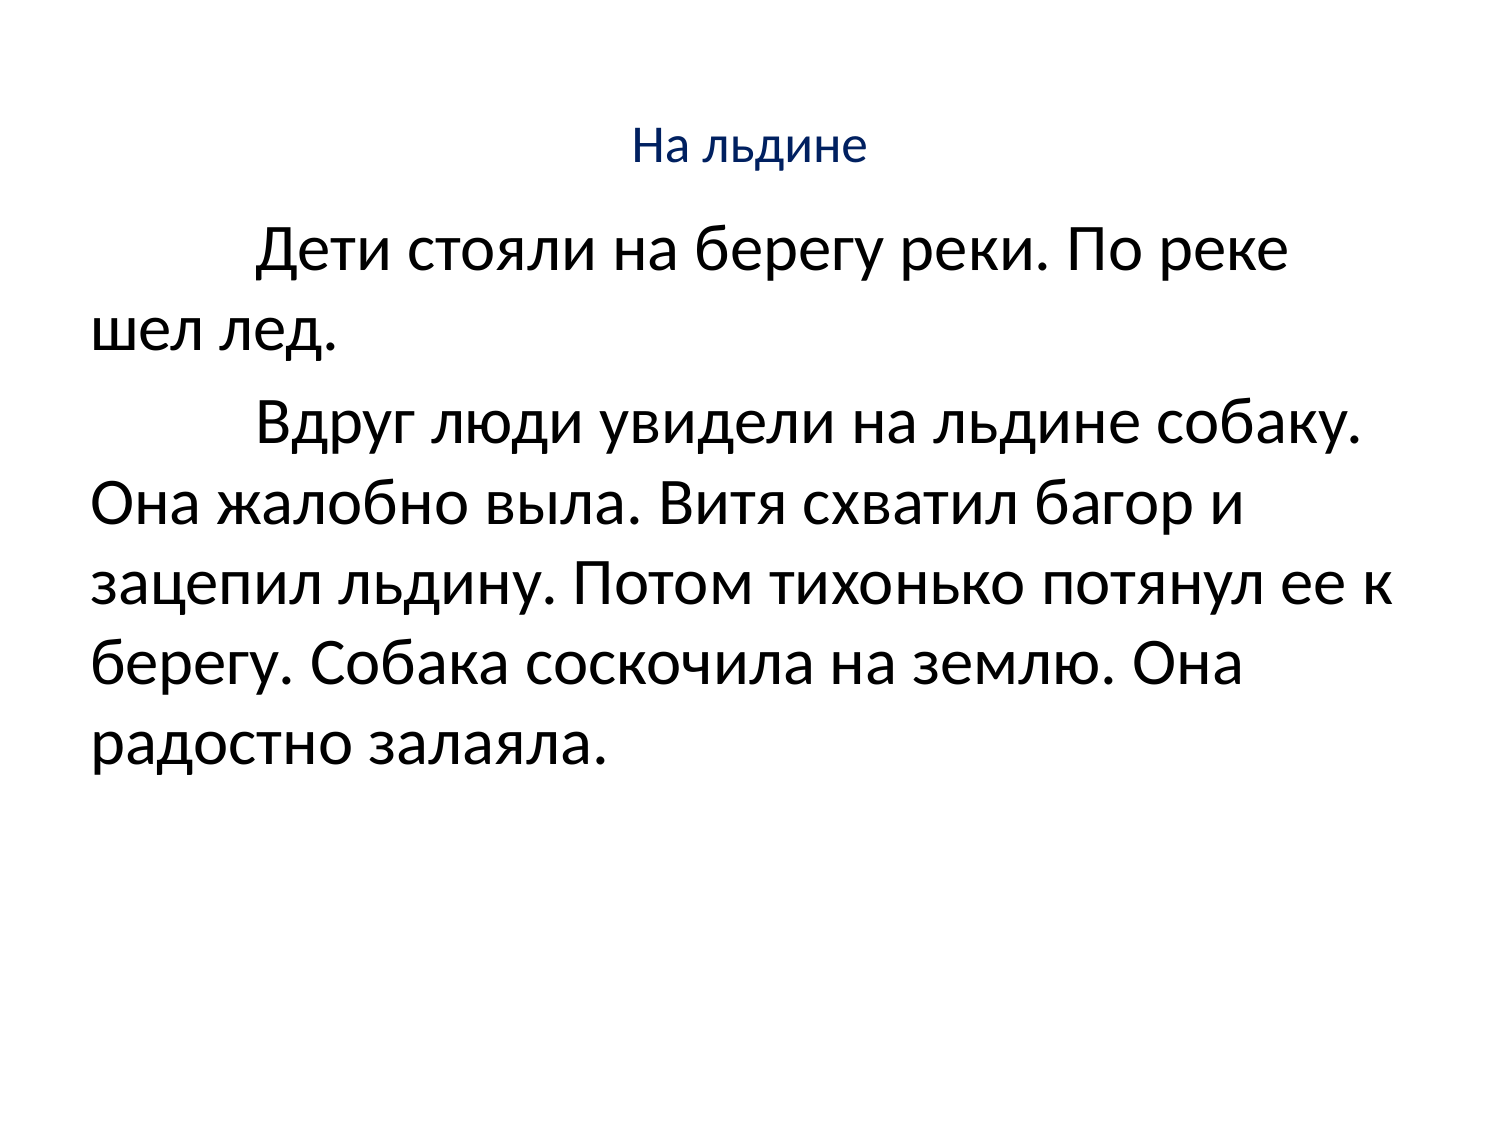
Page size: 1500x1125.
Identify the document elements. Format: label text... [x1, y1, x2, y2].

title На льдине [75, 101, 1425, 196]
list Дети стояли на берегу реки. По реке шел лед. Вдруг люди увидели на льдине собаку. Она жалобно выла. Витя схватил багор и зацепил льдину. Потом тихонько потянул ее к берегу. Собака соскочила на землю. Она радостно залаяла. [75, 196, 1425, 1005]
